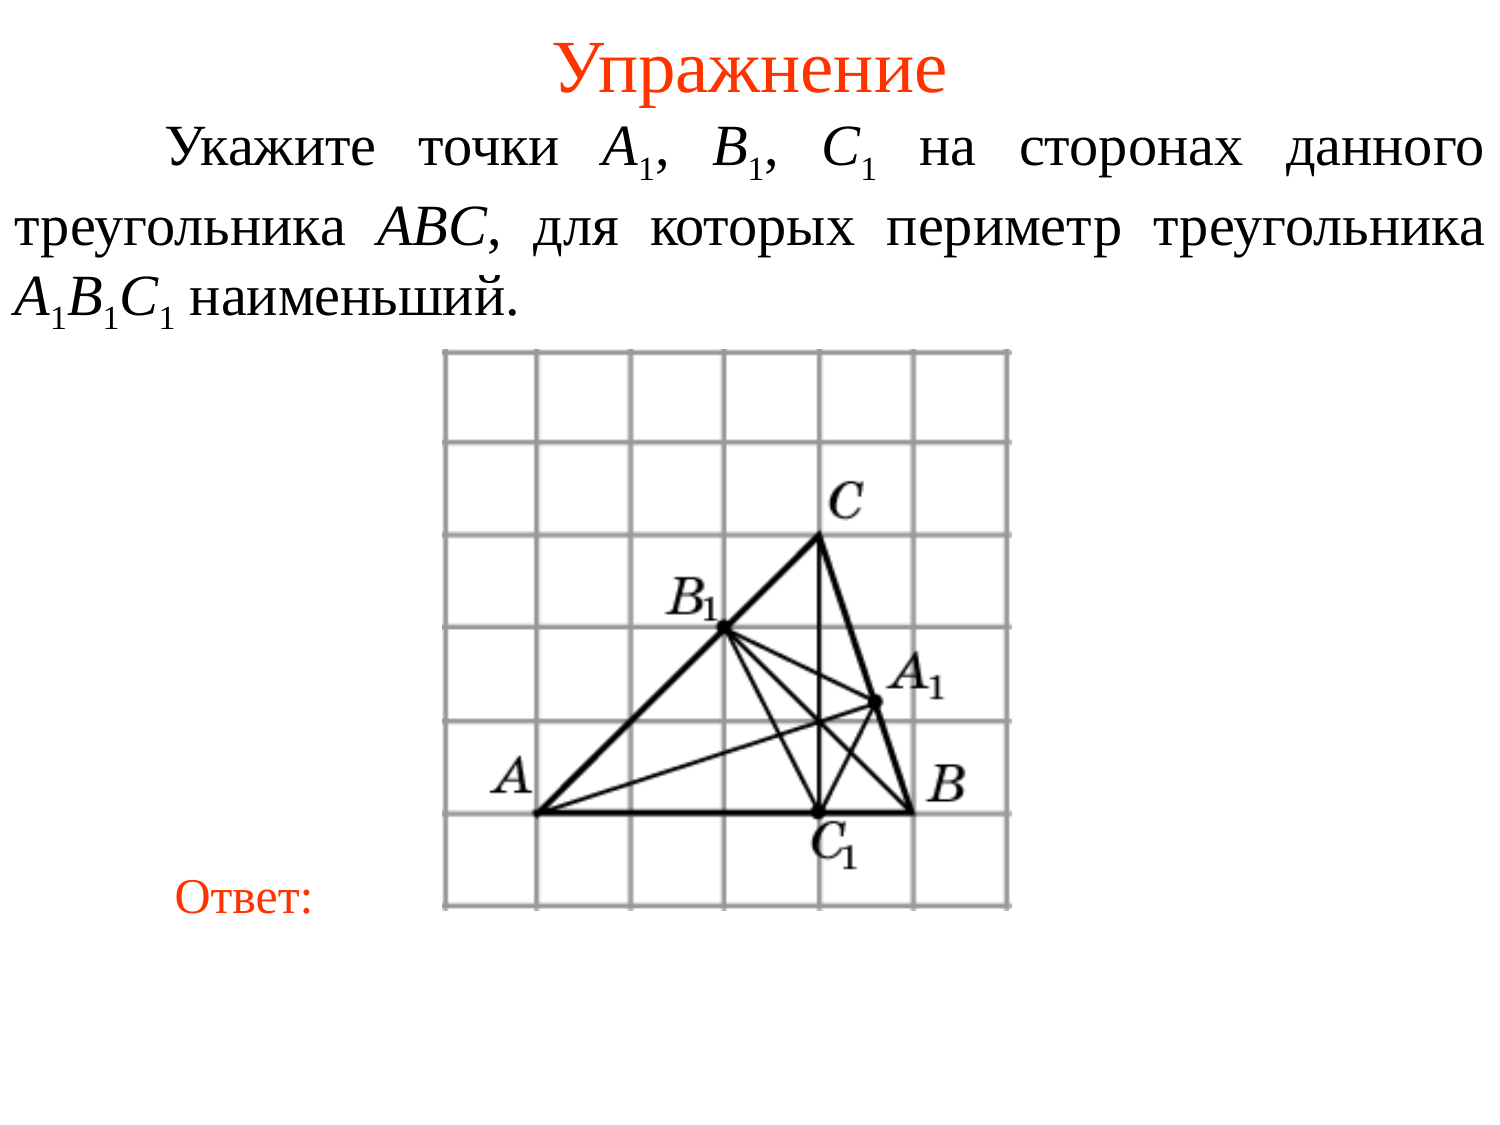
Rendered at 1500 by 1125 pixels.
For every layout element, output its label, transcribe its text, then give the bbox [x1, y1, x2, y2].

text_box Ответ: [159, 855, 510, 931]
title Упражнение [112, 24, 1388, 100]
text_box Укажите точки A1, B1, C1 на сторонах данного треугольника ABC, для которых периметр треугольника A1B1C1 наименьший. [0, 99, 1500, 344]
picture [442, 349, 1012, 912]
